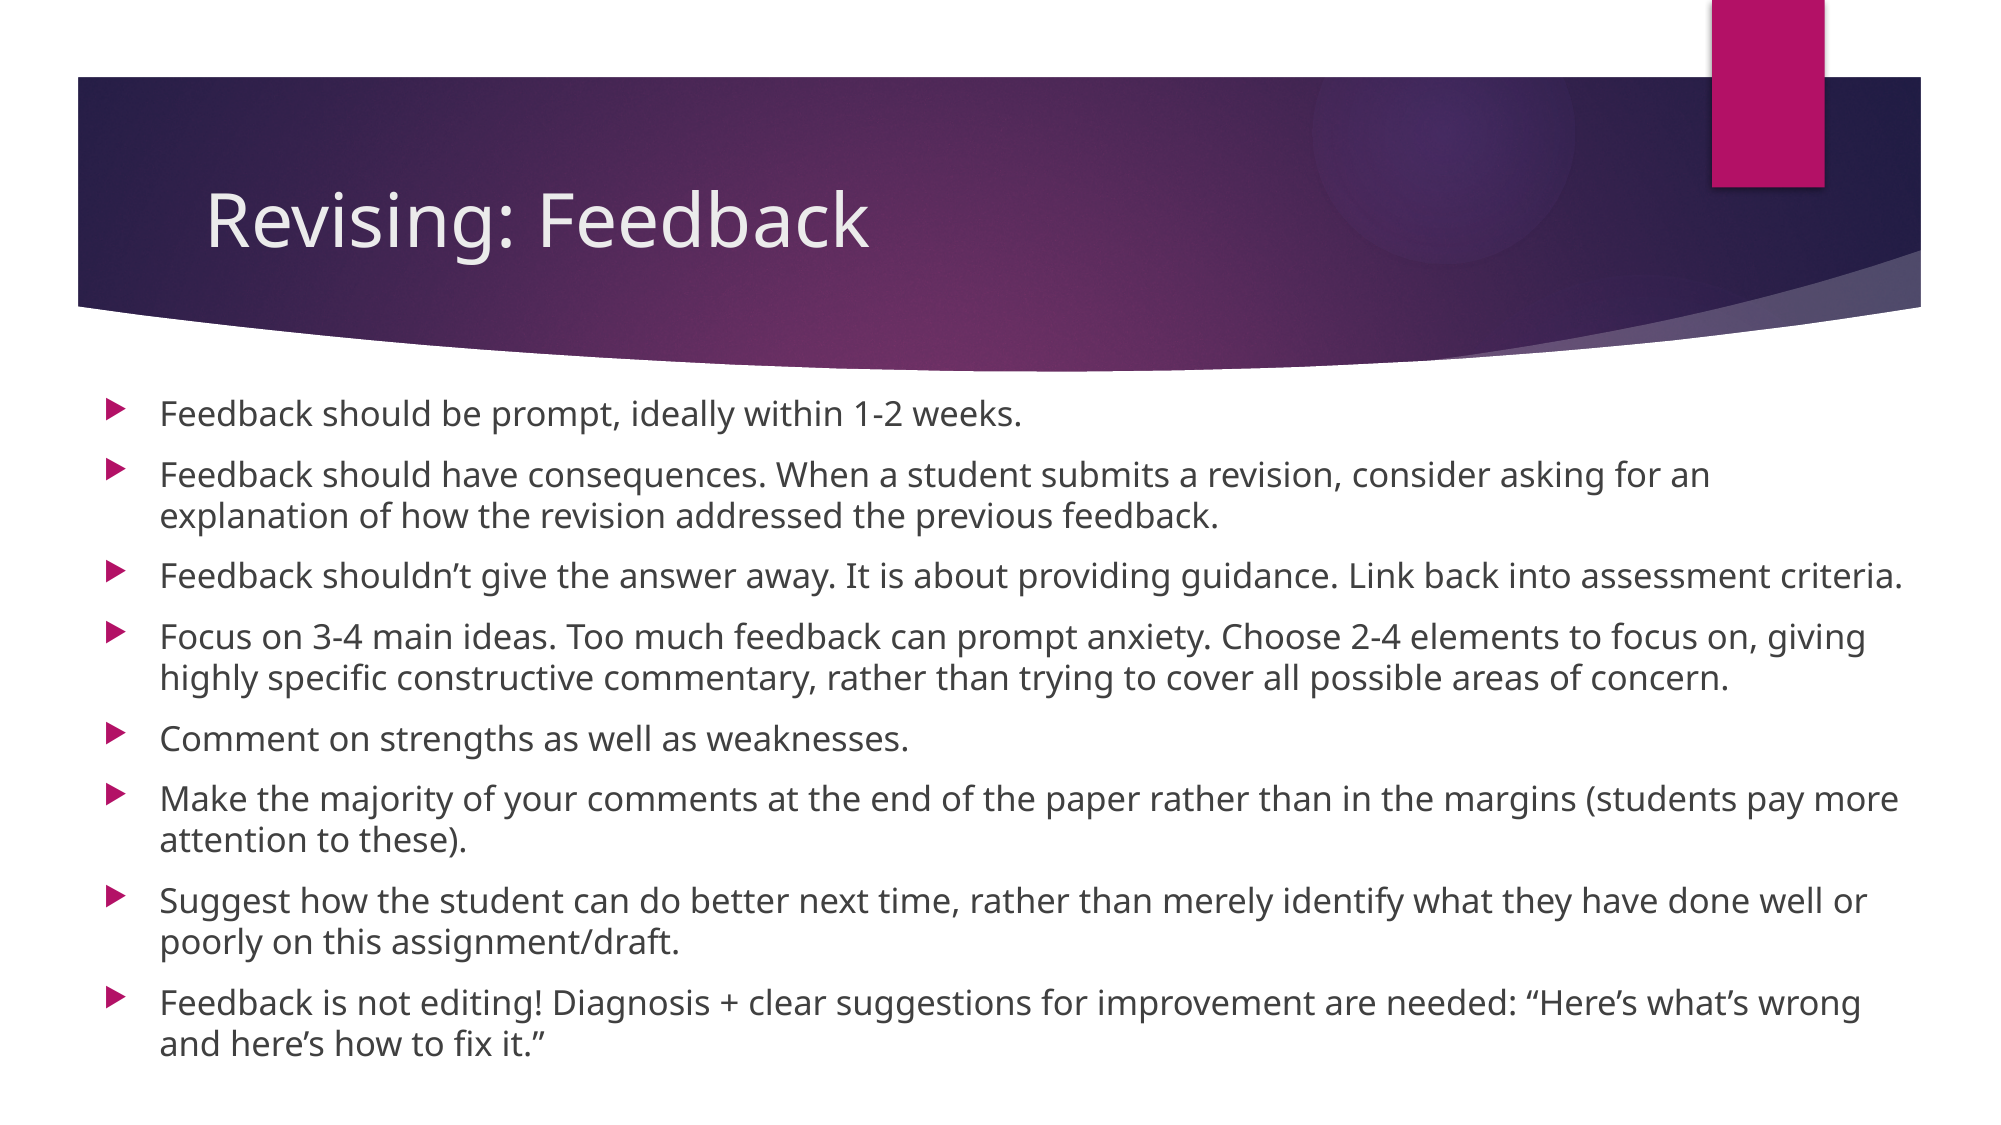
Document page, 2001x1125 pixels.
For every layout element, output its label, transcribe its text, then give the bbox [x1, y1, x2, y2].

title Revising: Feedback [189, 159, 1627, 276]
list Feedback should be prompt, ideally within 1-2 weeks. Feedback should have consequences. When a student submits a revision, consider asking for an explanation of how the revision addressed the previous feedback. Feedback shouldn’t give the answer away. It is about providing guidance. Link back into assessment criteria. Focus on 3-4 main ideas. Too much feedback can prompt anxiety. Choose 2-4 elements to focus on, giving highly specific constructive commentary, rather than trying to cover all possible areas of concern. Comment on strengths as well as weaknesses. Make the majority of your comments at the end of the paper rather than in the margins (students pay more attention to these). Suggest how the student can do better next time, rather than merely identify what they have done well or poorly on this assignment/draft. Feedback is not editing! Diagnosis + clear suggestions for improvement are needed: “Here’s what’s wrong and here’s how to fix it.” [88, 384, 1925, 1079]
